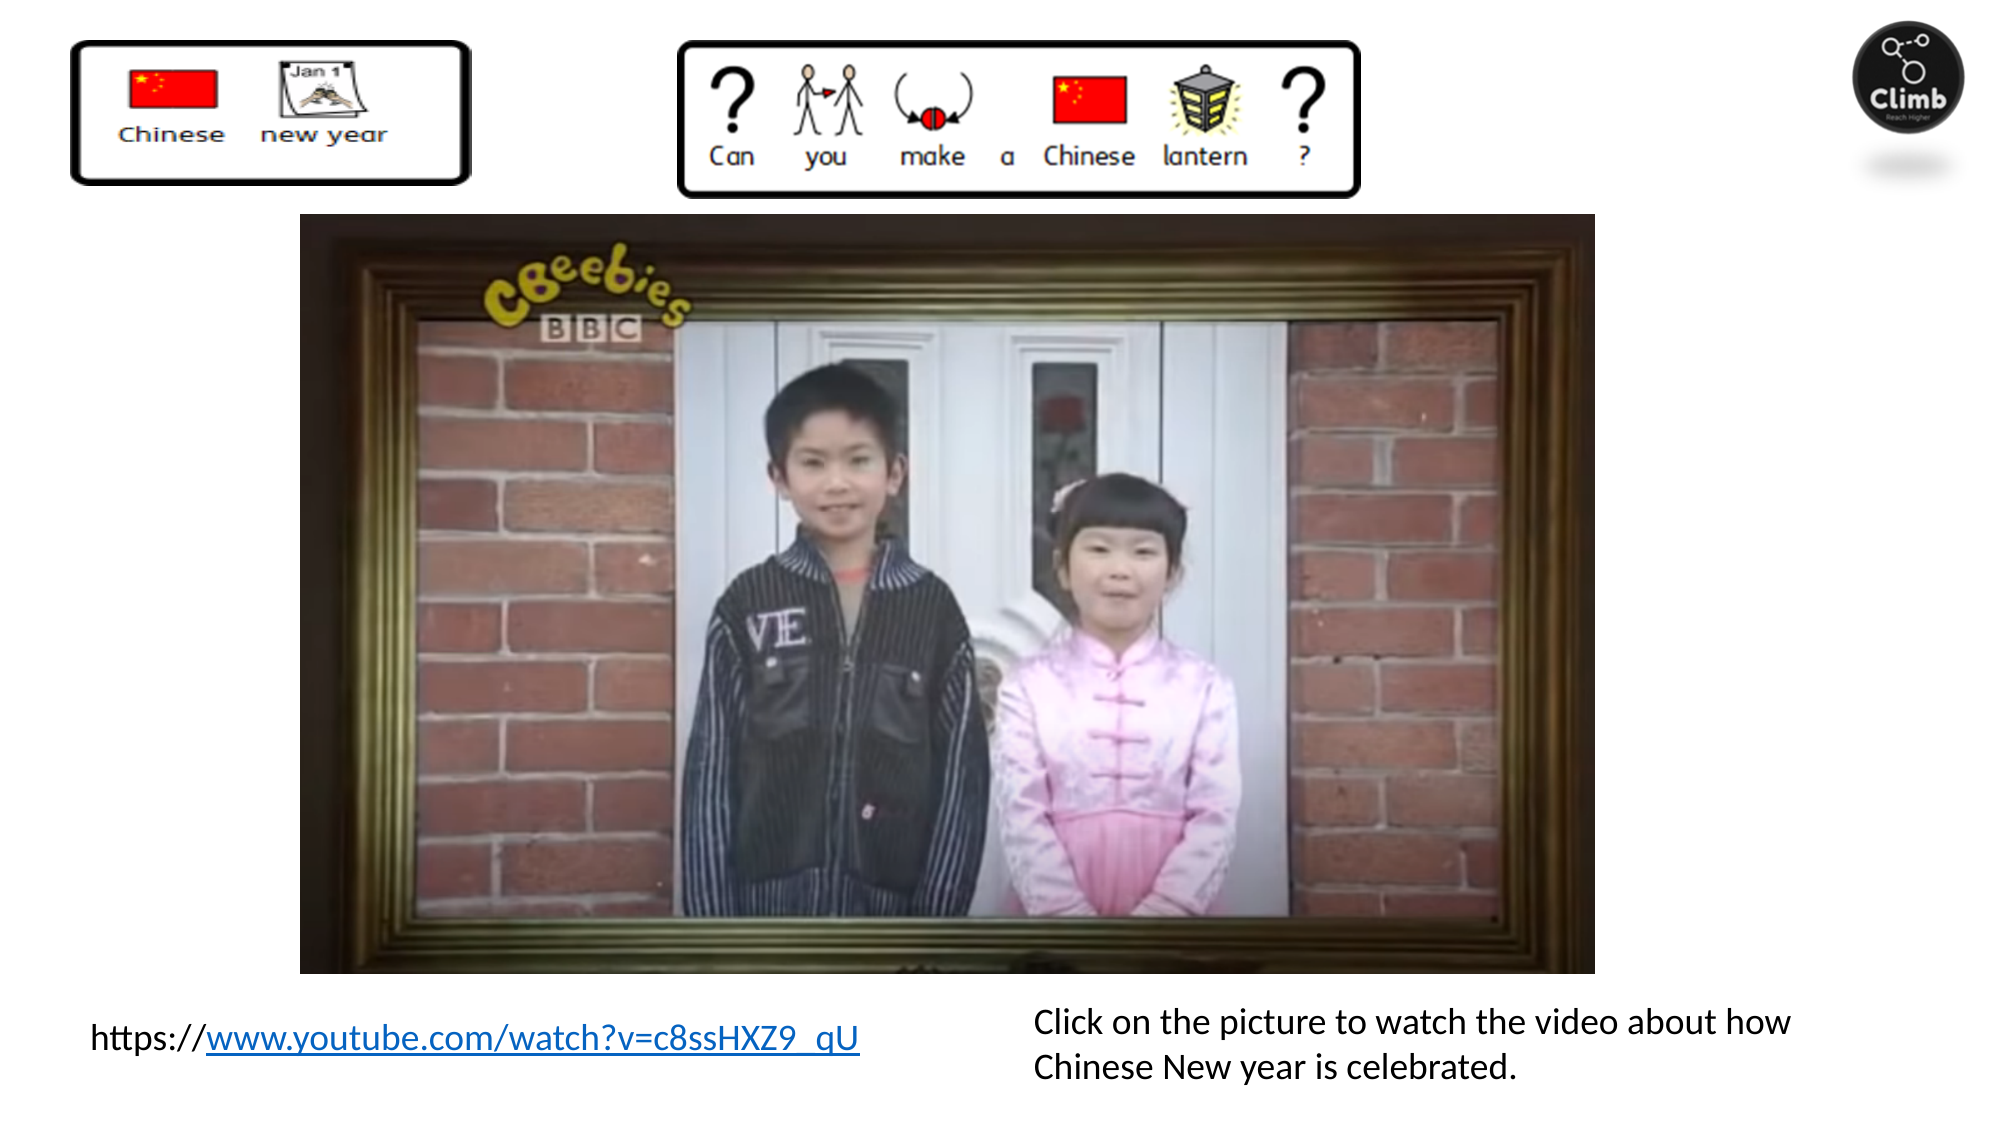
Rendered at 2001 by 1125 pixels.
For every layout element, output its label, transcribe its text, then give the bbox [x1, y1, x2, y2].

picture [677, 40, 1361, 199]
picture [1834, 20, 1983, 206]
text_box Click on the picture to watch the video about how Chinese New year is celebrated. [1018, 989, 1822, 1095]
picture [300, 214, 1595, 974]
picture [70, 40, 472, 186]
text_box https://www.youtube.com/watch?v=c8ssHXZ9_qU [75, 1005, 875, 1066]
